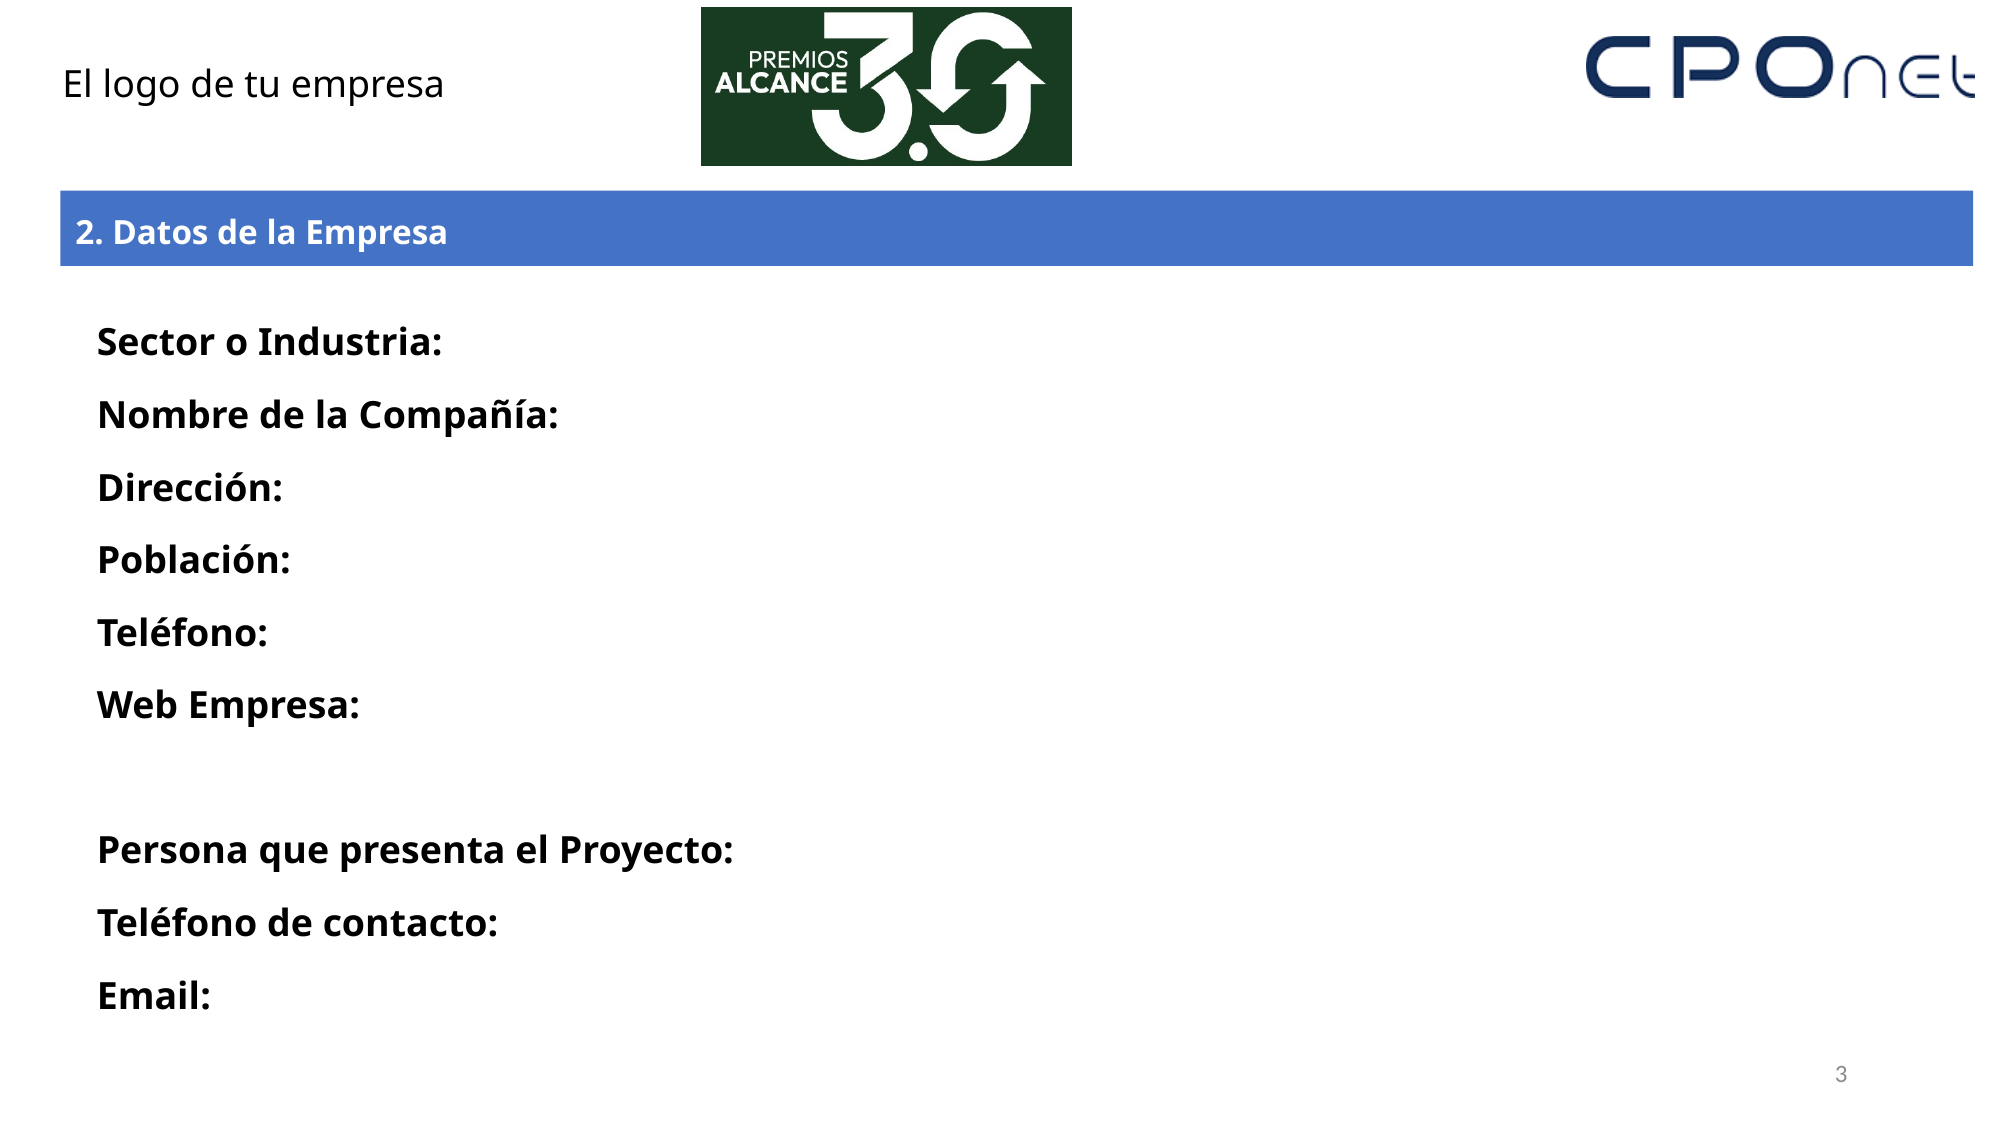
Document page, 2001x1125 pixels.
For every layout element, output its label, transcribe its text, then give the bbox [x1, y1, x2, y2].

slide_number 3 [1412, 1042, 1863, 1103]
text_box 2. Datos de la Empresa [59, 190, 1974, 267]
text_box Sector o Industria: Nombre de la Compañía: Dirección: Población: Teléfono: Web Empresa: Persona que presenta el Proyecto: Teléfono de contacto: Email: [82, 304, 1974, 1024]
picture [1586, 36, 1975, 98]
picture [701, 7, 1072, 166]
text_box El logo de tu empresa [47, 52, 461, 113]
